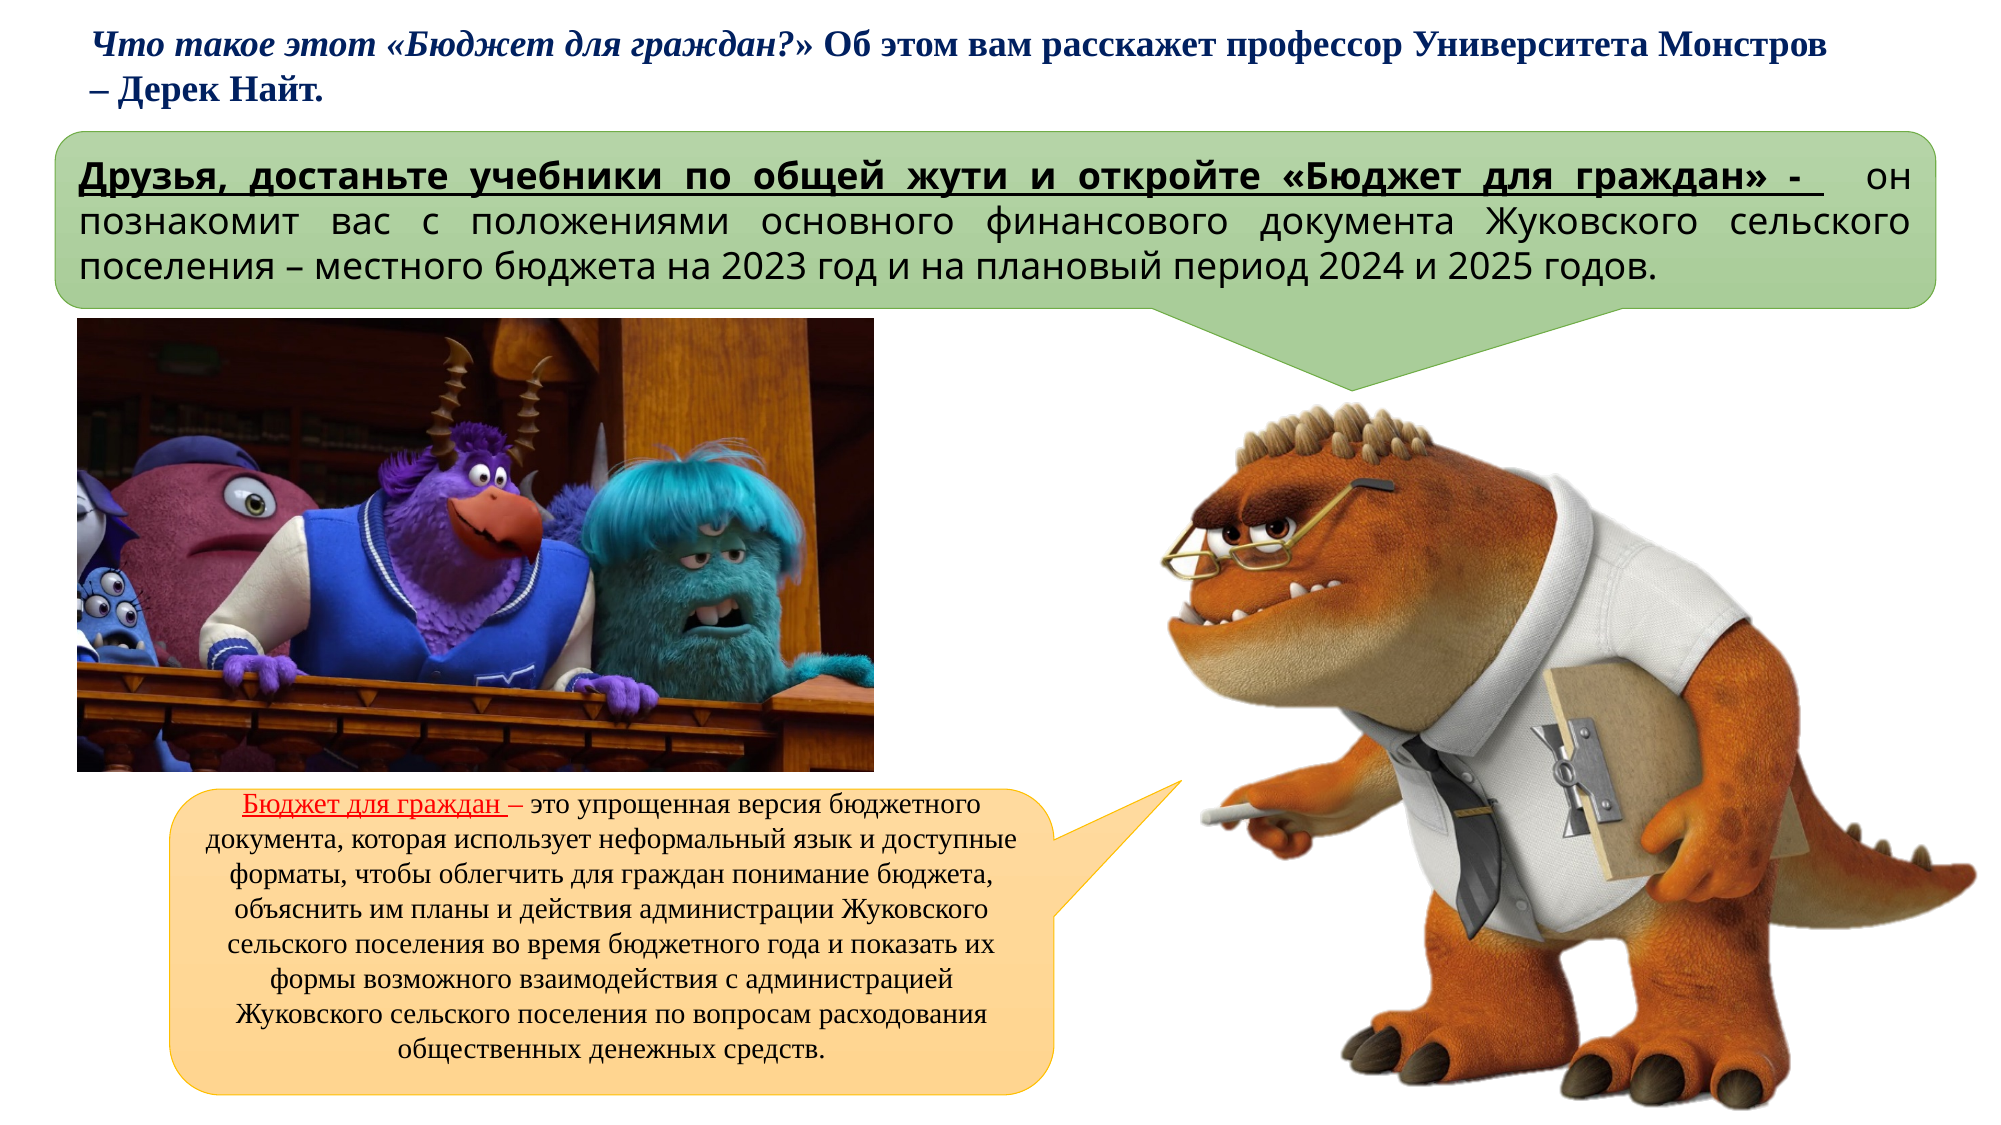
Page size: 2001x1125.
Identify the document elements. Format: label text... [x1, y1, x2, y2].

text_box Друзья, достаньте учебники по общей жути и откройте «Бюджет для граждан» - он познакомит вас с положениями основного финансового документа Жуковского сельского поселения – местного бюджета на 2023 год и на плановый период 2024 и 2025 годов. [54, 131, 1937, 383]
text_box Бюджет для граждан – это упрощенная версия бюджетного документа, которая использует неформальный язык и доступные форматы, чтобы облегчить для граждан понимание бюджета, объяснить им планы и действия администрации Жуковского сельского поселения во время бюджетного года и показать их формы возможного взаимодействия с администрацией Жуковского сельского поселения по вопросам расходования общественных денежных средств. [169, 788, 1136, 1096]
picture [77, 318, 874, 772]
picture [1136, 383, 1989, 1125]
text_box Что такое этот «Бюджет для граждан?» Об этом вам расскажет профессор Университета Монстров – Дерек Найт. [74, 11, 1865, 117]
